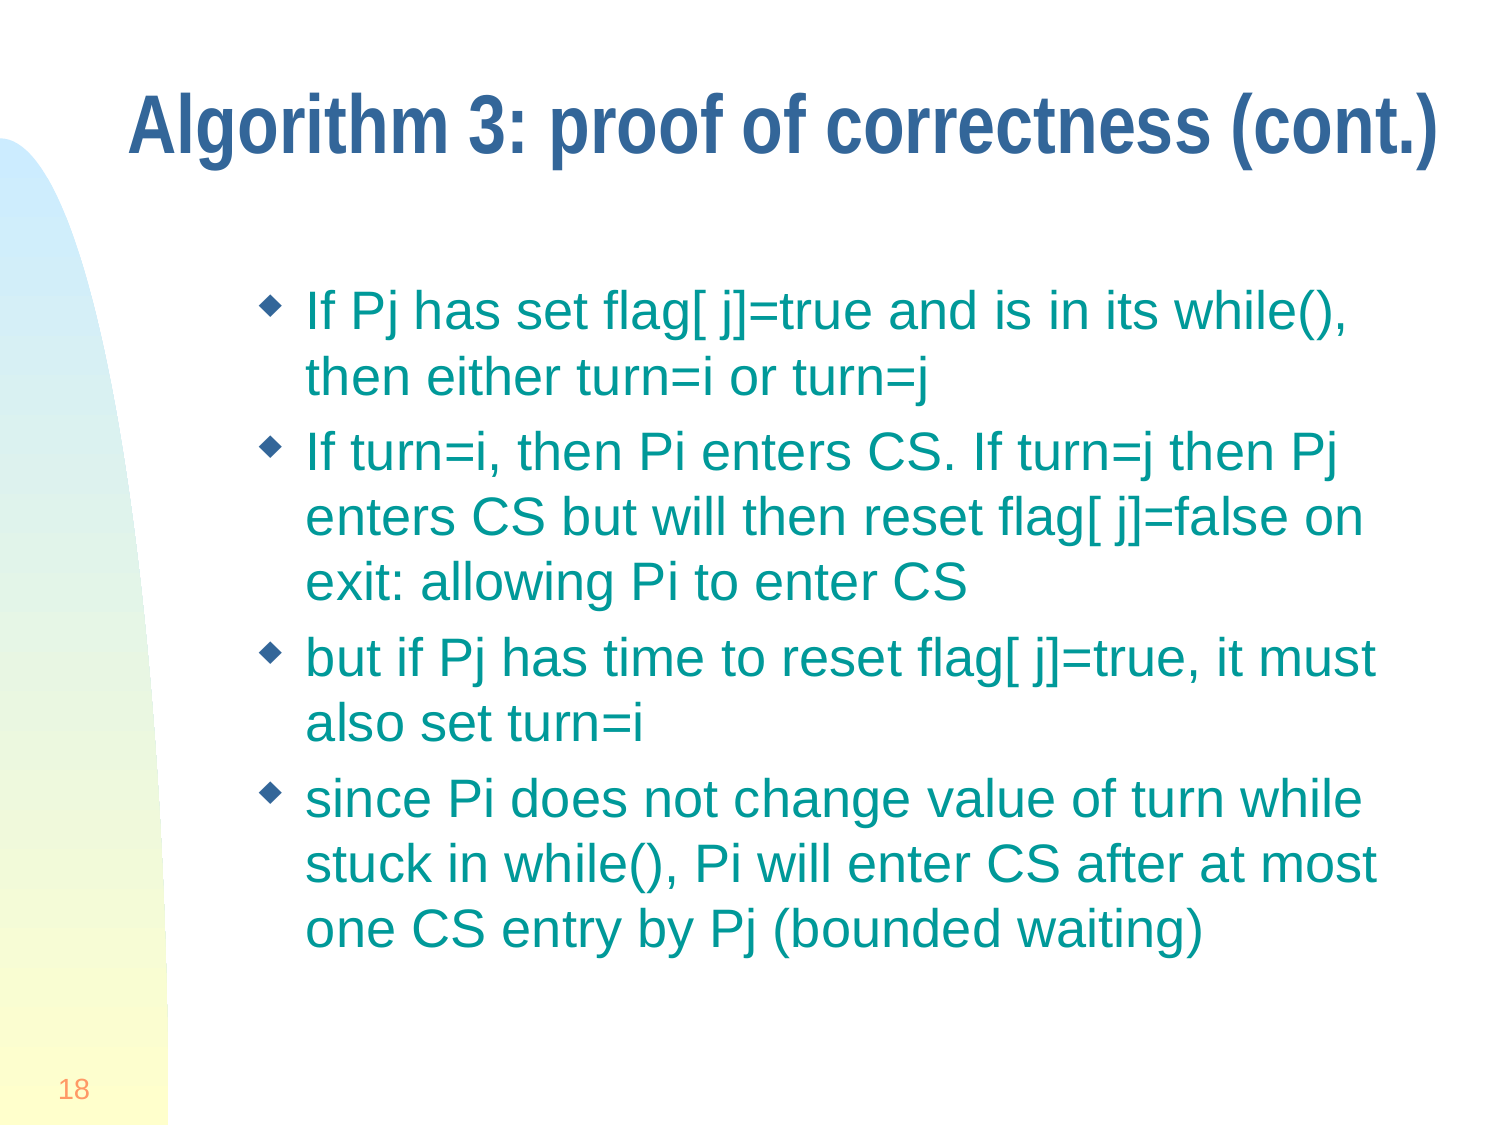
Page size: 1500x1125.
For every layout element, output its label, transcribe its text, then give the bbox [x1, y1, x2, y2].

slide_number 18 [0, 1050, 106, 1125]
list If Pj has set flag[ j]=true and is in its while(), then either turn=i or turn=j If turn=i, then Pi enters CS. If turn=j then Pj enters CS but will then reset flag[ j]=false on exit: allowing Pi to enter CS but if Pj has time to reset flag[ j]=true, it must also set turn=i since Pi does not change value of turn while stuck in while(), Pi will enter CS after at most one CS entry by Pj (bounded waiting) [168, 268, 1463, 1000]
title Algorithm 3: proof of correctness (cont.) [112, 53, 1463, 212]
